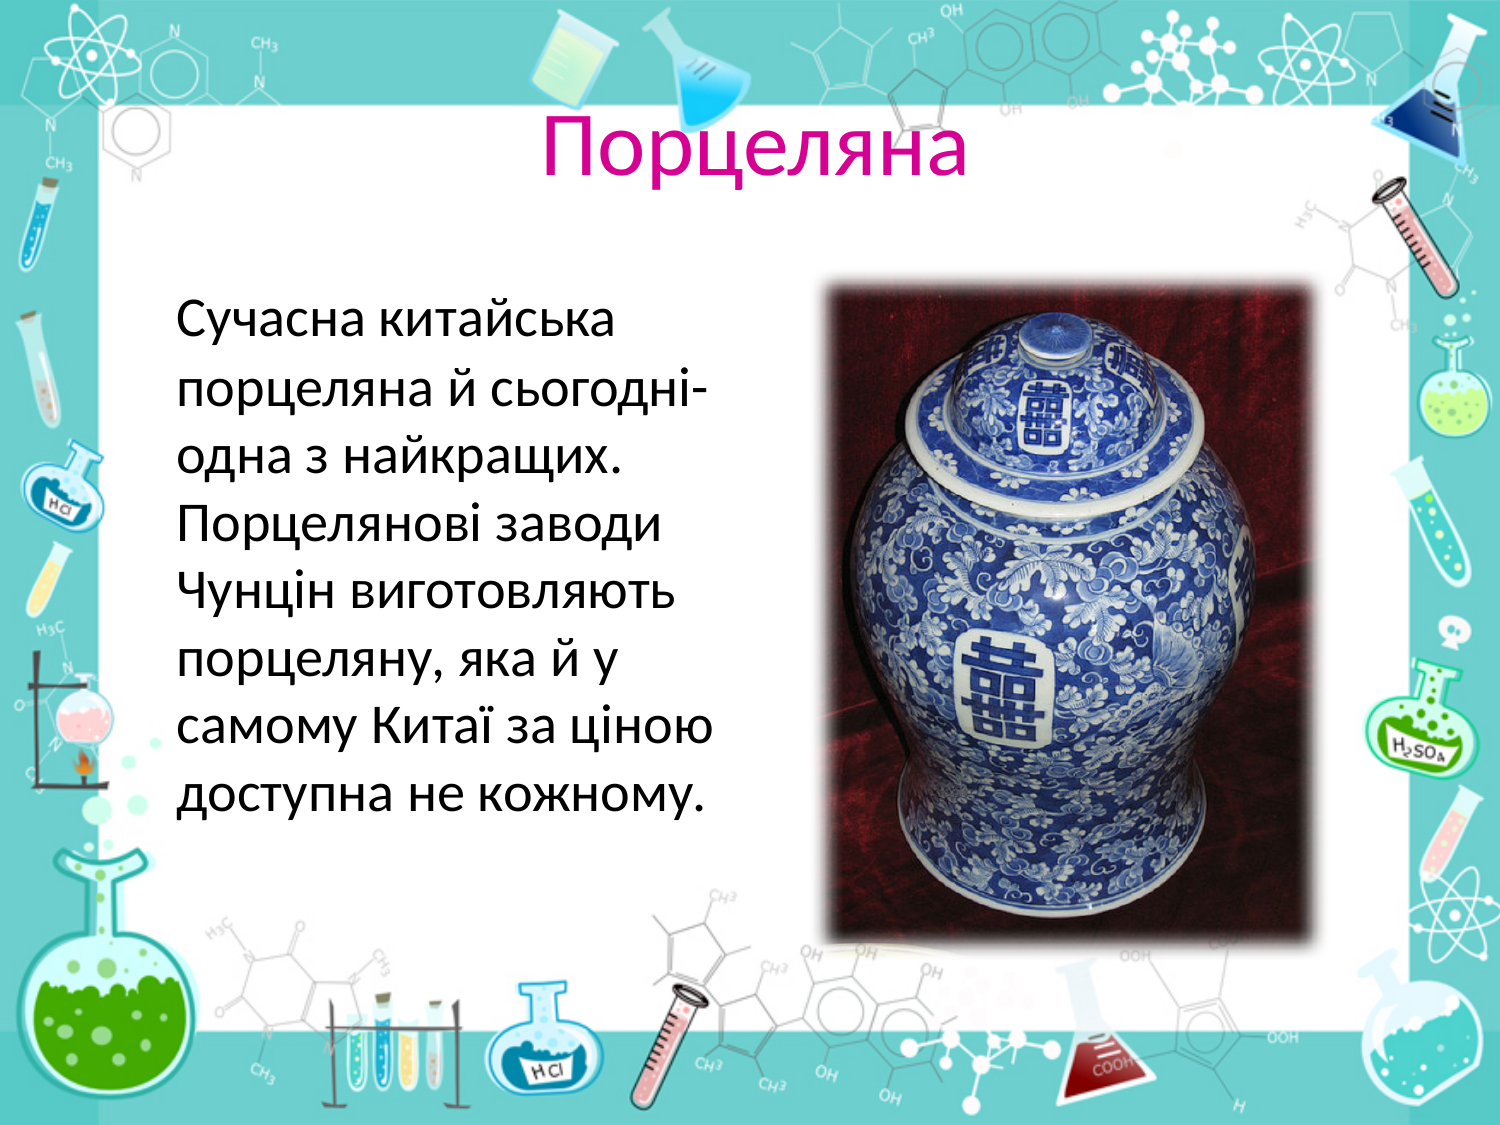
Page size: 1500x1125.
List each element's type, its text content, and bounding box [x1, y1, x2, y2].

title Порцеляна [105, 45, 1407, 233]
picture [0, 0, 1500, 1125]
list Сучасна китайська порцеляна й сьогодні- одна з найкращих. Порцелянові заводи Чунцін виготовляють порцеляну, яка й у самому Китаї за ціною доступна не кожному. [105, 262, 1395, 1005]
